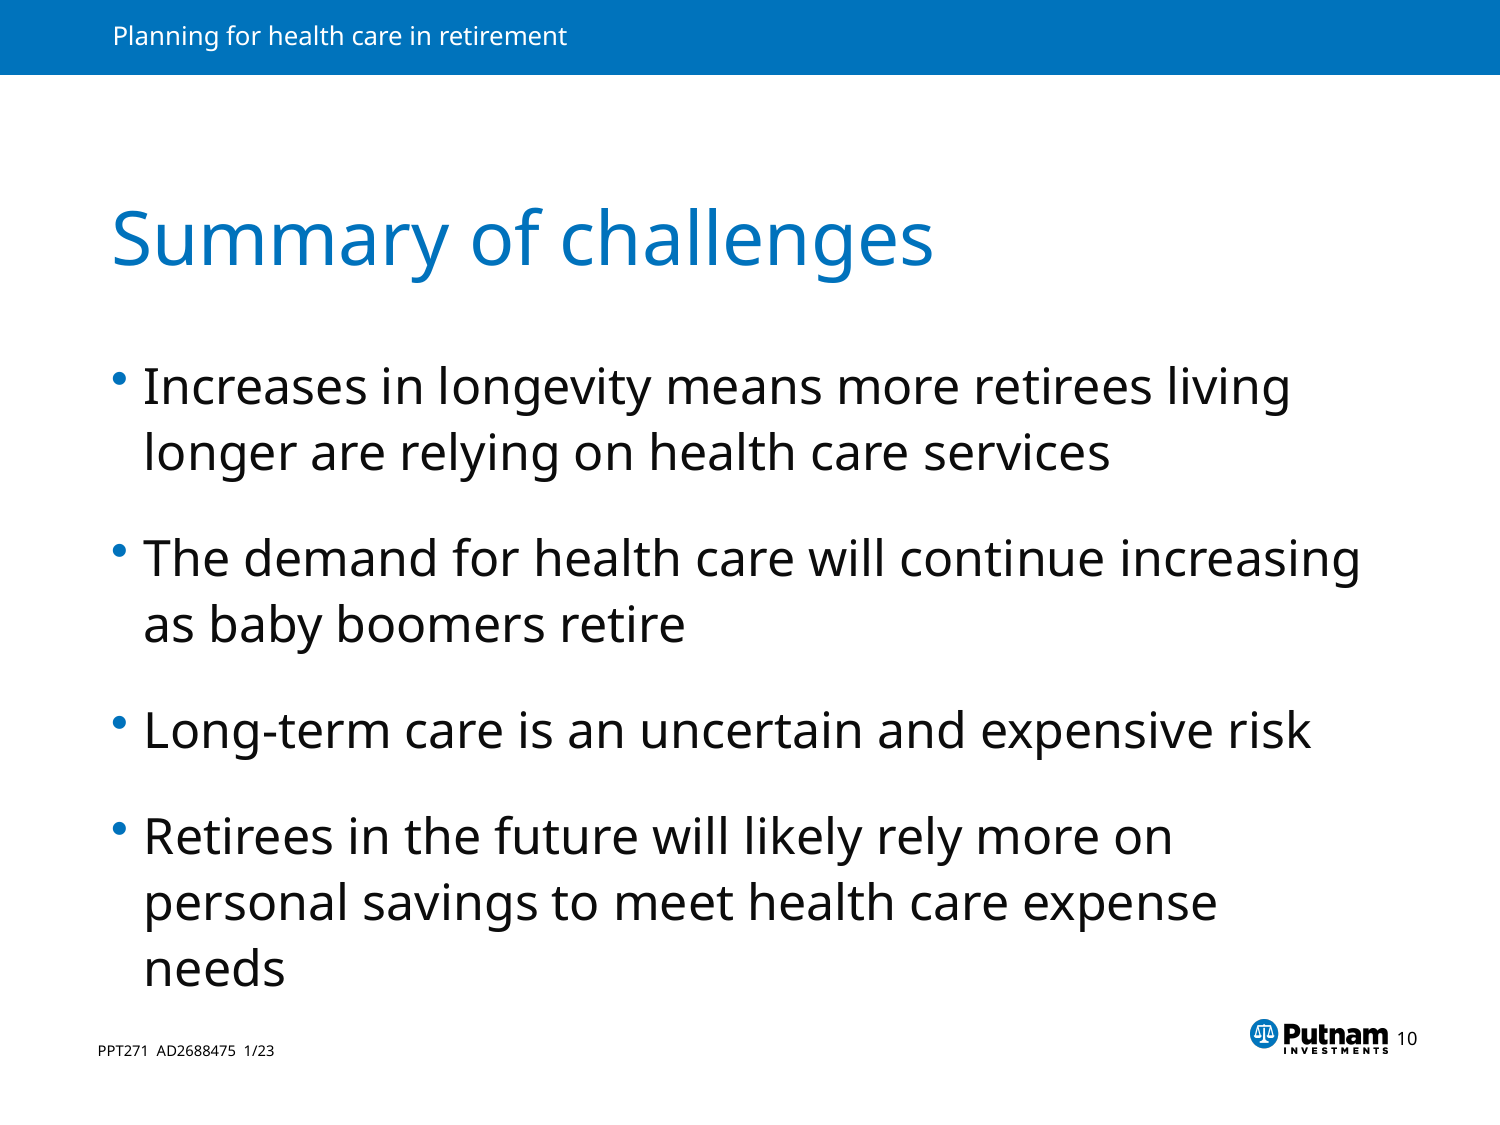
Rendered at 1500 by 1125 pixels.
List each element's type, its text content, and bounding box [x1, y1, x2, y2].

list Increases in longevity means more retirees living longer are relying on health care services The demand for health care will continue increasing as baby boomers retire Long-term care is an uncertain and expensive risk Retirees in the future will likely rely more on personal savings to meet health care expense needs [94, 340, 1388, 964]
picture [1250, 1019, 1388, 1054]
title Summary of challenges [94, 244, 1388, 291]
